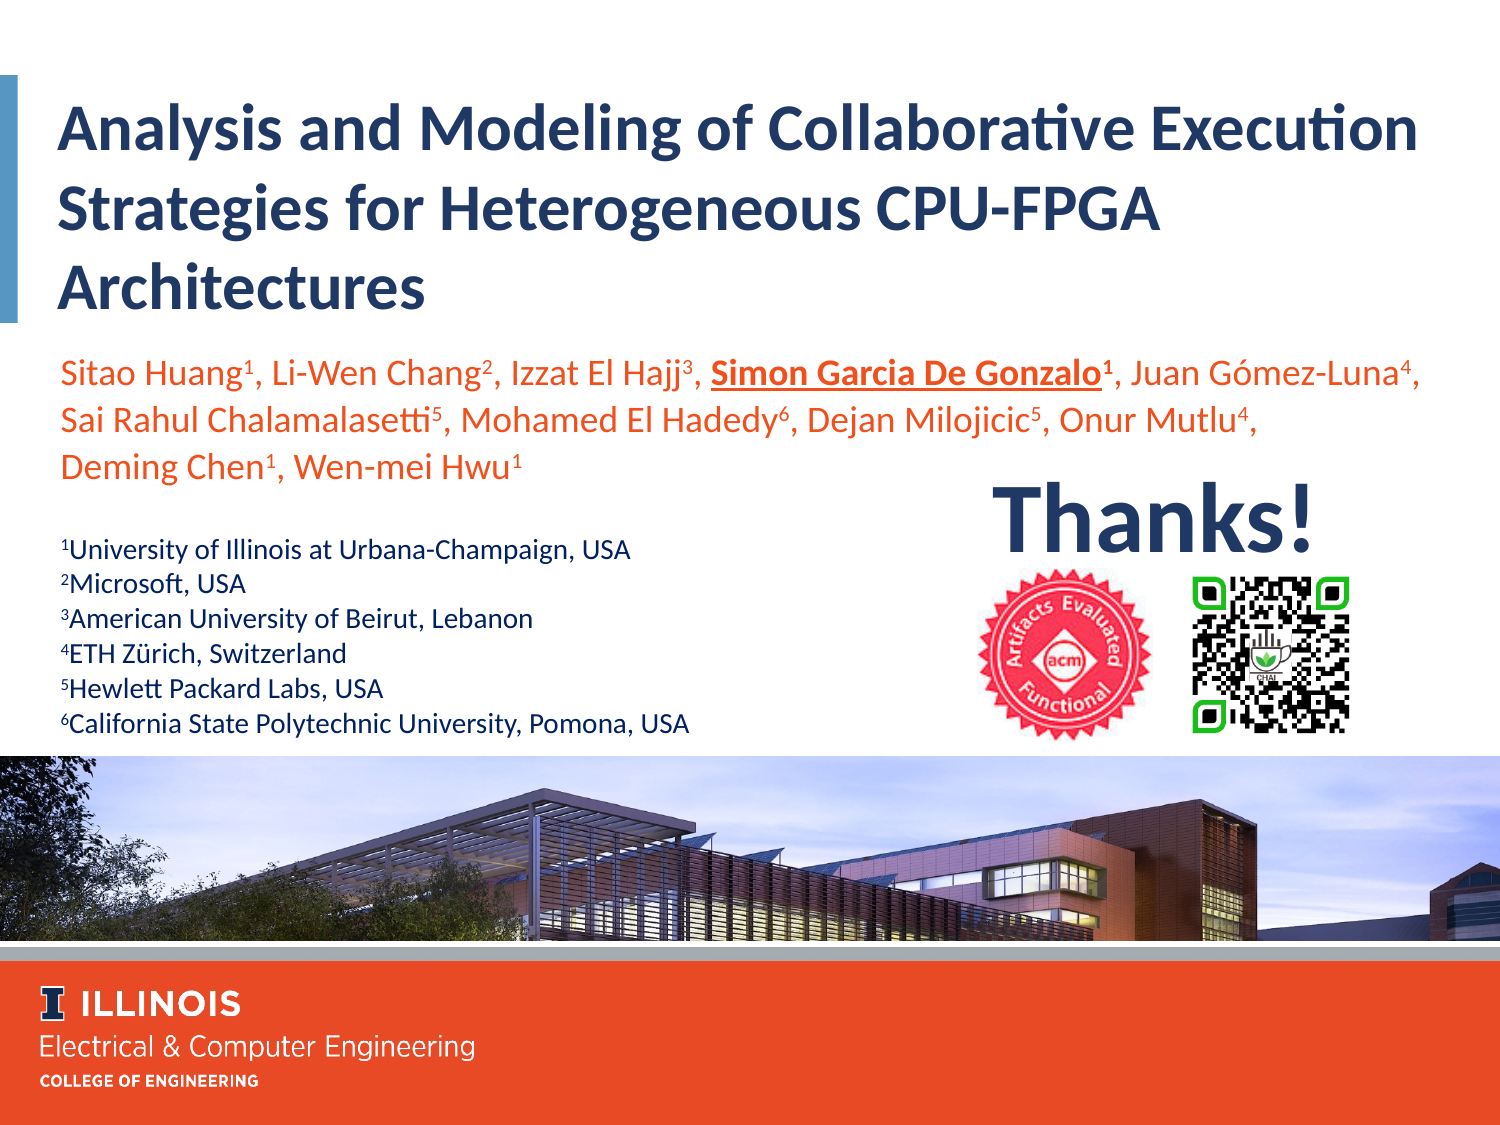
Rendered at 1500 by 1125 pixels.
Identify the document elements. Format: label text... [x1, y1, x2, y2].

title Analysis and Modeling of Collaborative Execution Strategies for Heterogeneous CPU-FPGA Architectures [56, 71, 1468, 324]
picture [0, 756, 1500, 941]
picture [40, 986, 474, 1087]
picture [1183, 567, 1358, 742]
text_box Sitao Huang1, Li-Wen Chang2, Izzat El Hajj3, Simon Garcia De Gonzalo1, Juan Gómez-Luna4, Sai Rahul Chalamalasetti5, Mohamed El Hadedy6, Dejan Milojicic5, Onur Mutlu4, Deming Chen1, Wen-mei Hwu1 1University of Illinois at Urbana-Champaign, USA 2Microsoft, USA 3American University of Beirut, Lebanon 4ETH Zürich, Switzerland 5Hewlett Packard Labs, USA 6California State Polytechnic University, Pomona, USA [45, 346, 1500, 818]
text_box Thanks! [977, 451, 1389, 582]
picture [977, 568, 1153, 742]
picture [0, 947, 1500, 961]
